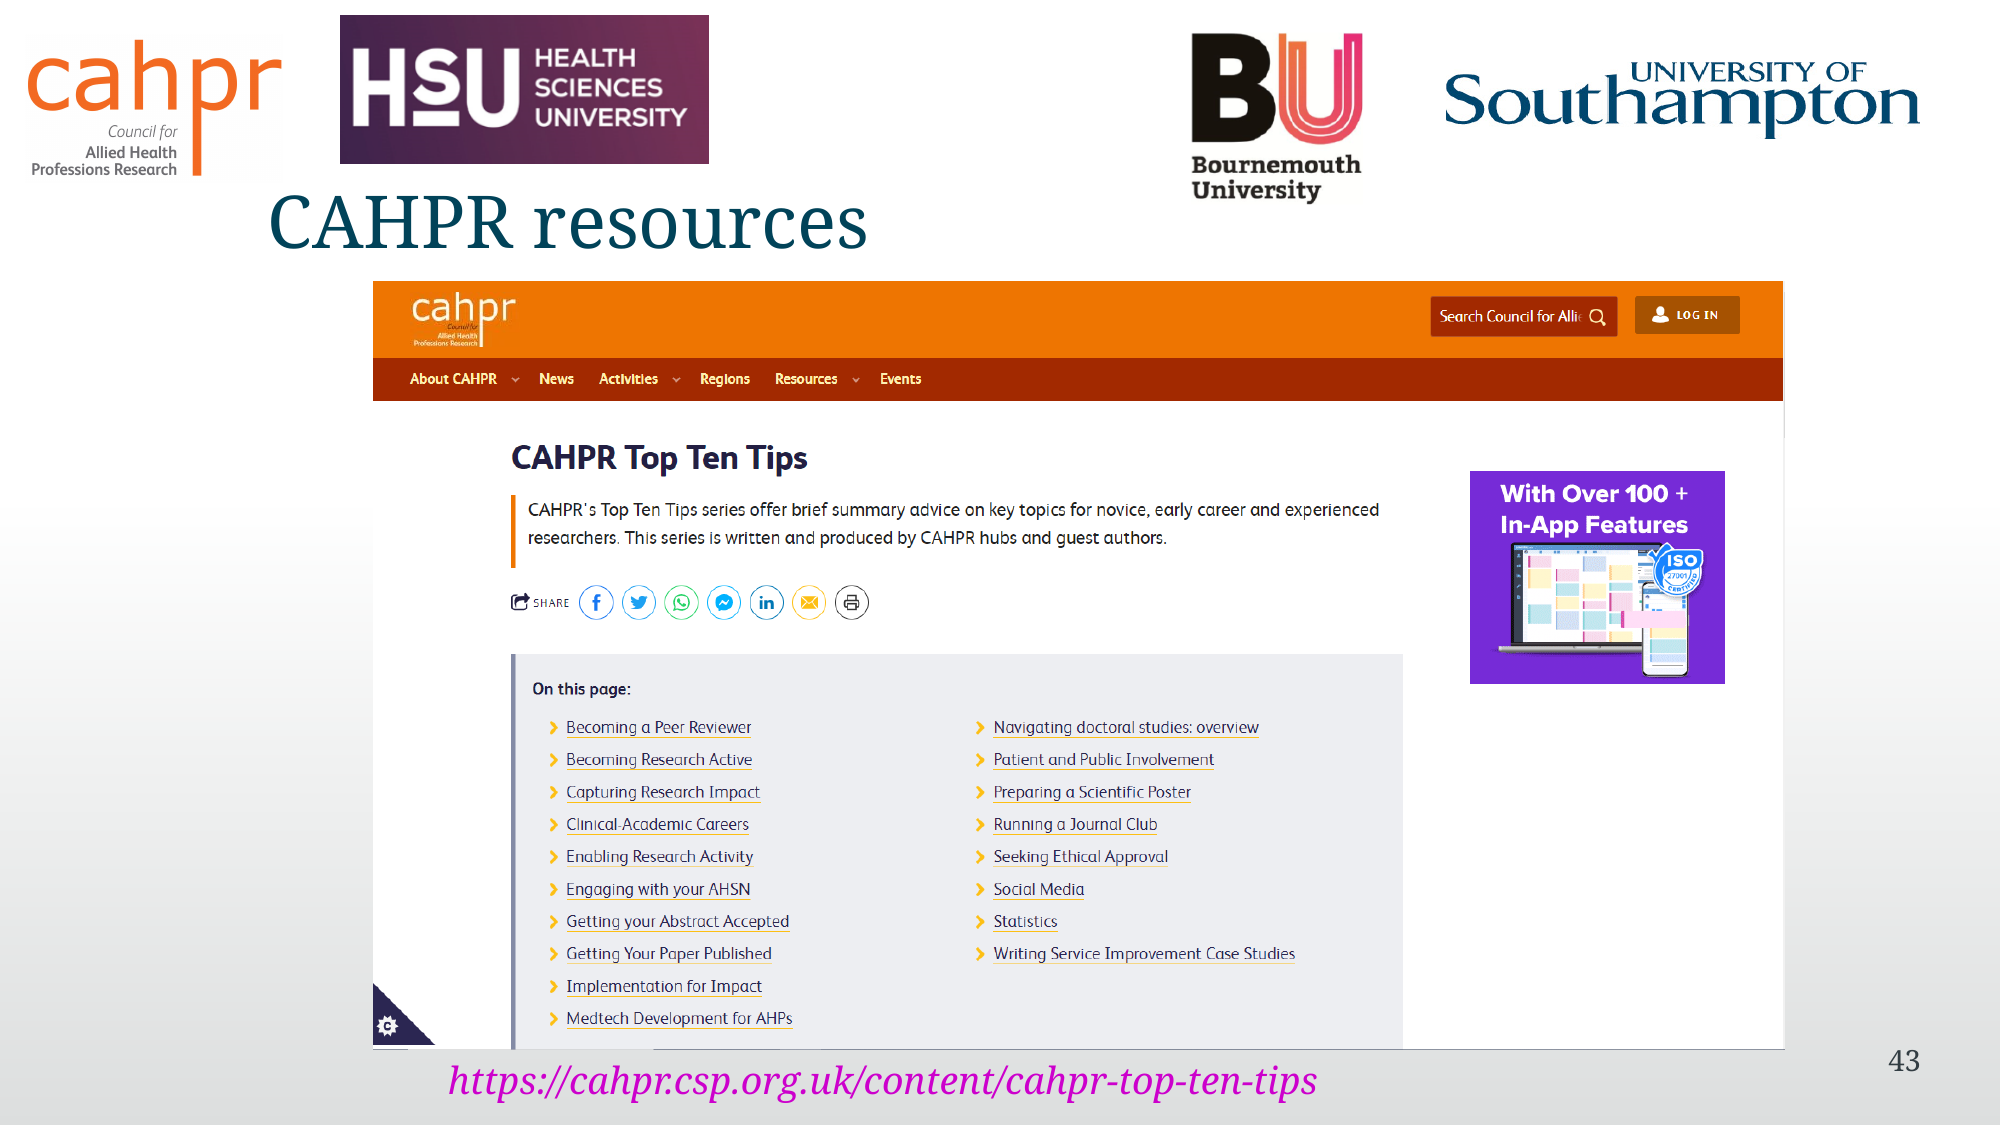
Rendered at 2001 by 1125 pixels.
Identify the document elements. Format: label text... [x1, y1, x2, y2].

text_box https://cahpr.csp.org.uk/content/cahpr-top-ten-tips [432, 1058, 1442, 1109]
picture [340, 14, 709, 165]
picture [25, 33, 283, 183]
slide_number 43 [1503, 1034, 1922, 1111]
picture [1446, 62, 1920, 139]
title CAHPR resources [267, 167, 2000, 275]
picture [373, 281, 1785, 1050]
picture [1165, 20, 1394, 225]
